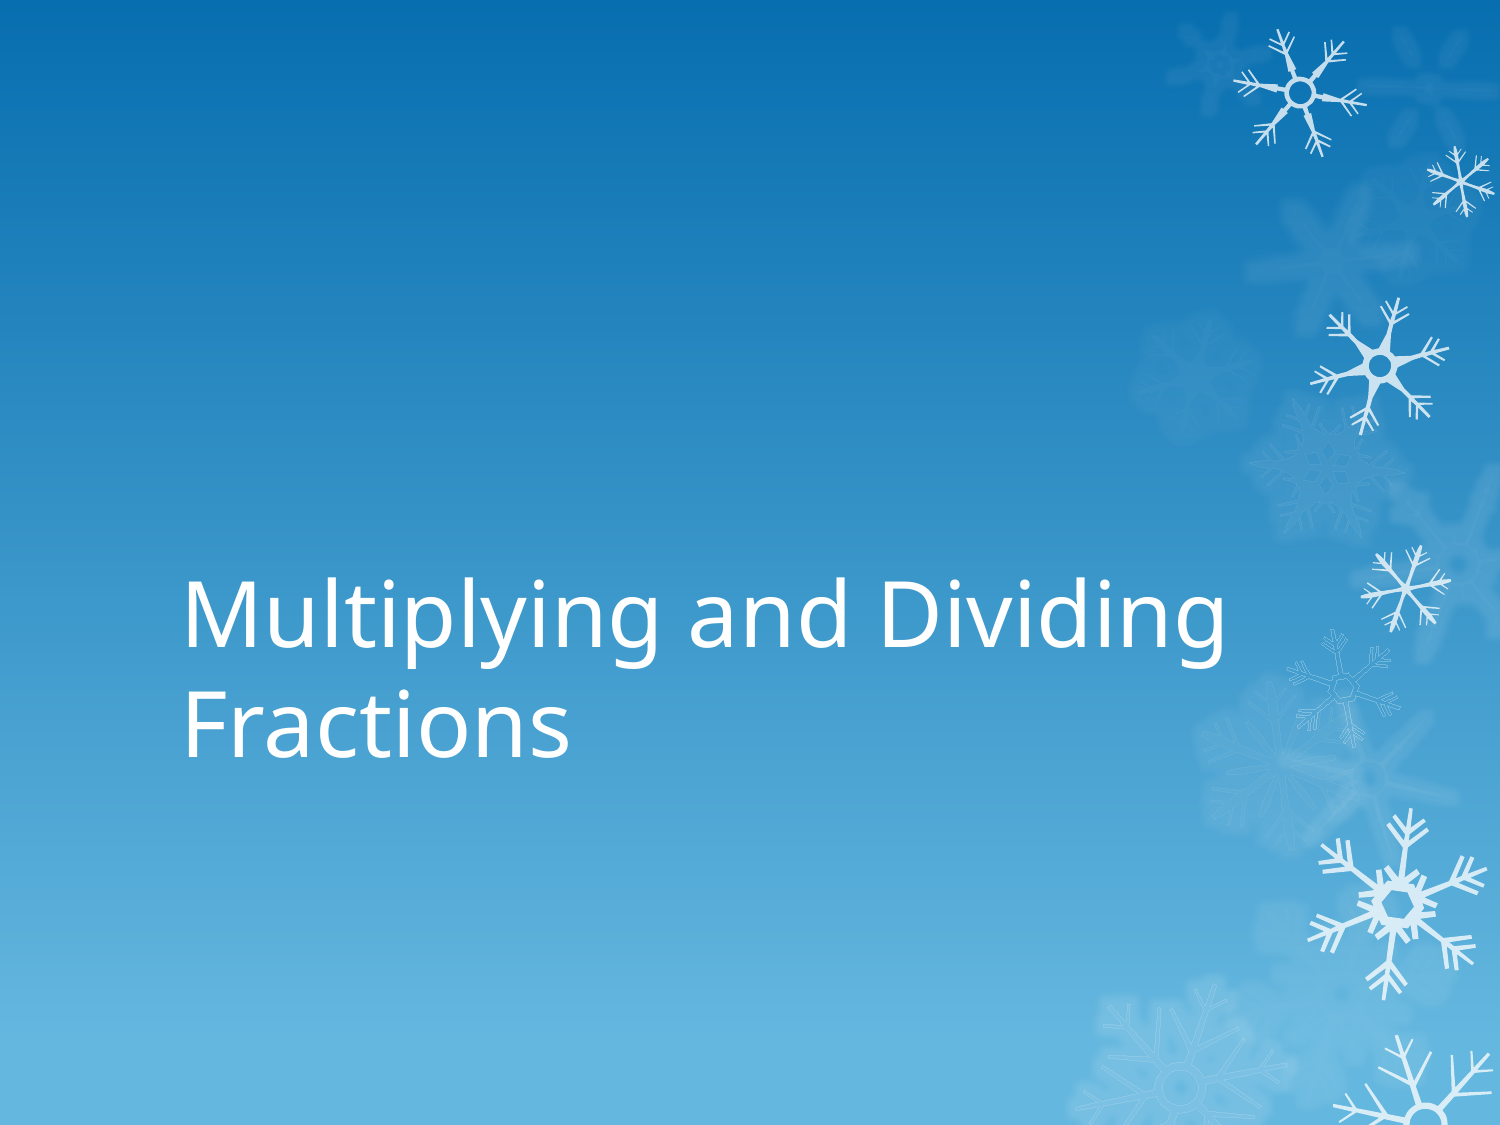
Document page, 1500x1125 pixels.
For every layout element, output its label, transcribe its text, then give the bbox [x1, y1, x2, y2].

title Multiplying and Dividing Fractions [165, 542, 1334, 784]
